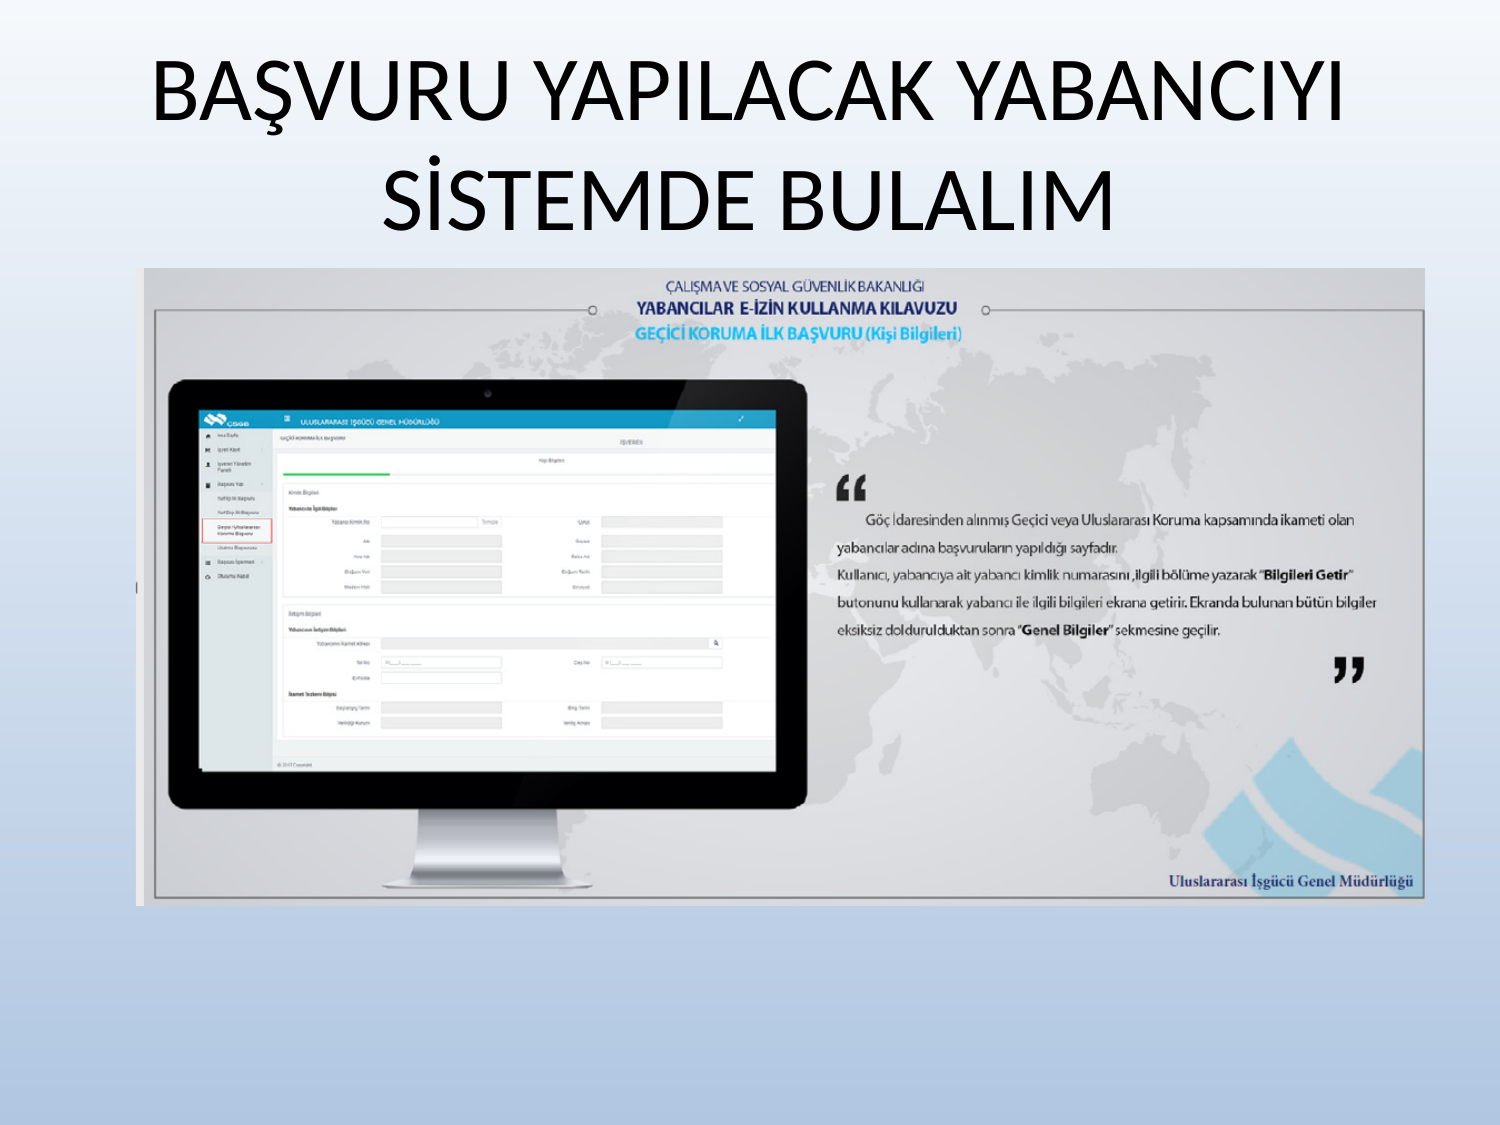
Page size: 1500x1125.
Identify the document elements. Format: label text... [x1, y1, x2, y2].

title BAŞVURU YAPILACAK YABANCIYI SİSTEMDE BULALIM [75, 45, 1425, 233]
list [135, 268, 1426, 906]
